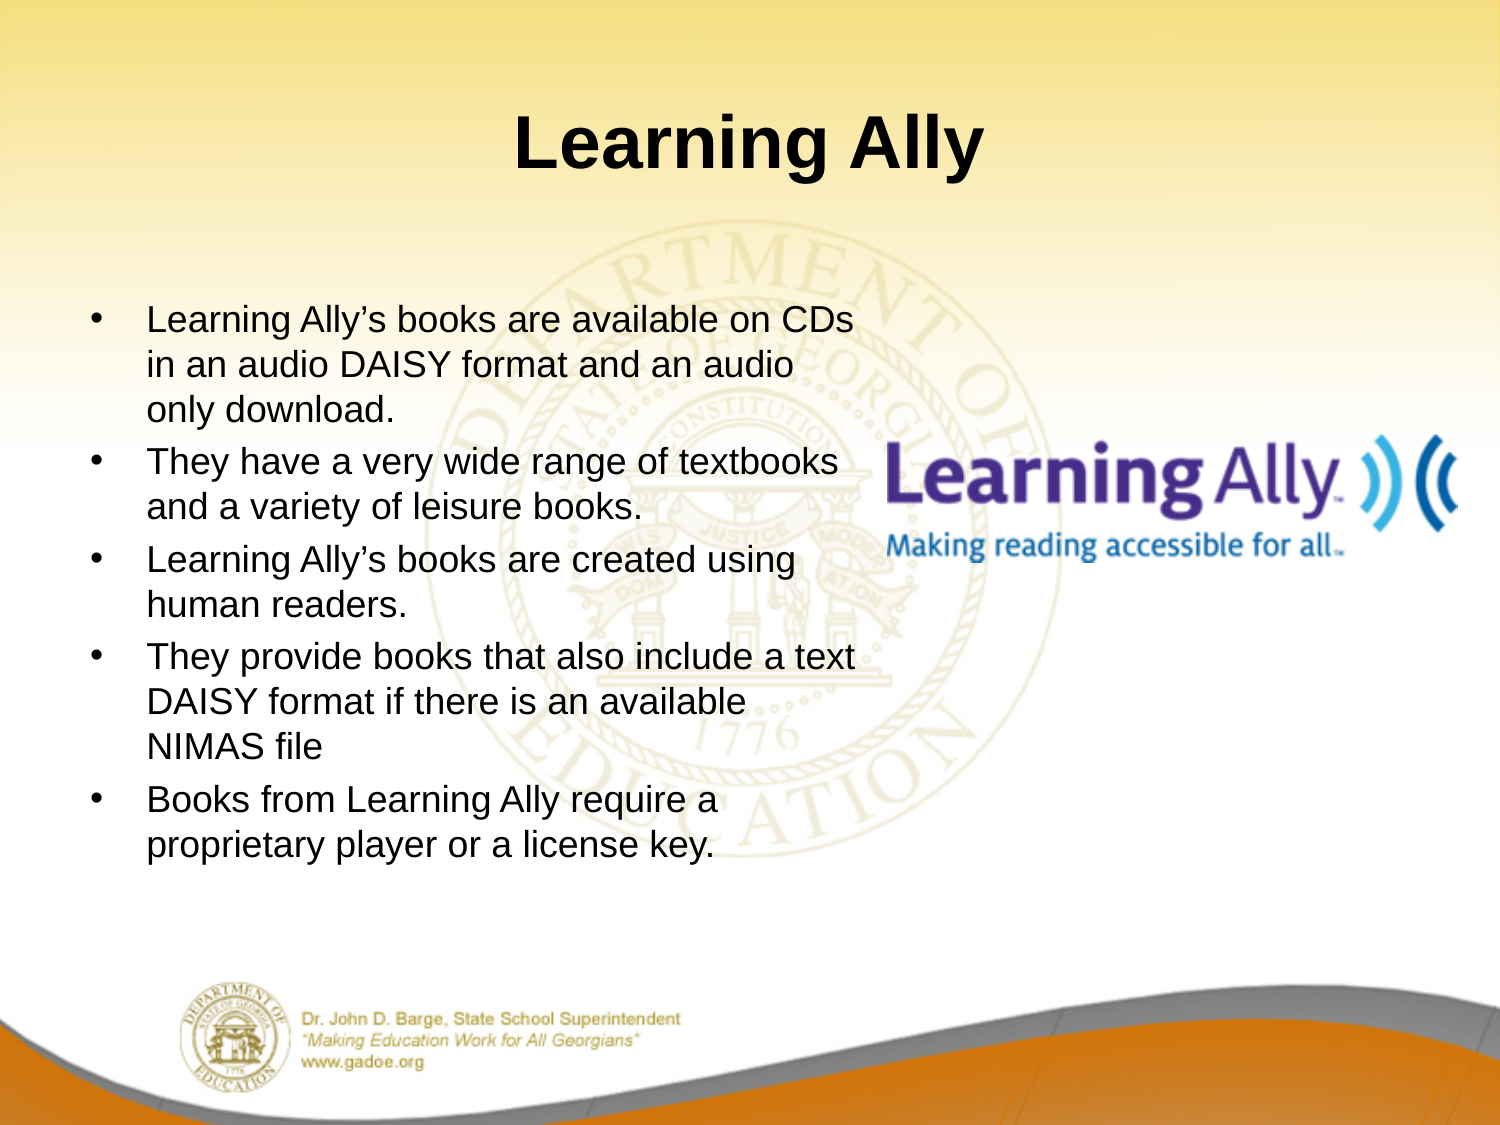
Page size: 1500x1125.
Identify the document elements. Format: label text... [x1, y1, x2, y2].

picture [0, 0, 1500, 1125]
title Learning Ally [75, 45, 1425, 233]
list Learning Ally’s books are available on CDs in an audio DAISY format and an audio only download. They have a very wide range of textbooks and a variety of leisure books. Learning Ally’s books are created using human readers. They provide books that also include a text DAISY format if there is an available NIMAS file Books from Learning Ally require a proprietary player or a license key. [75, 287, 888, 1038]
